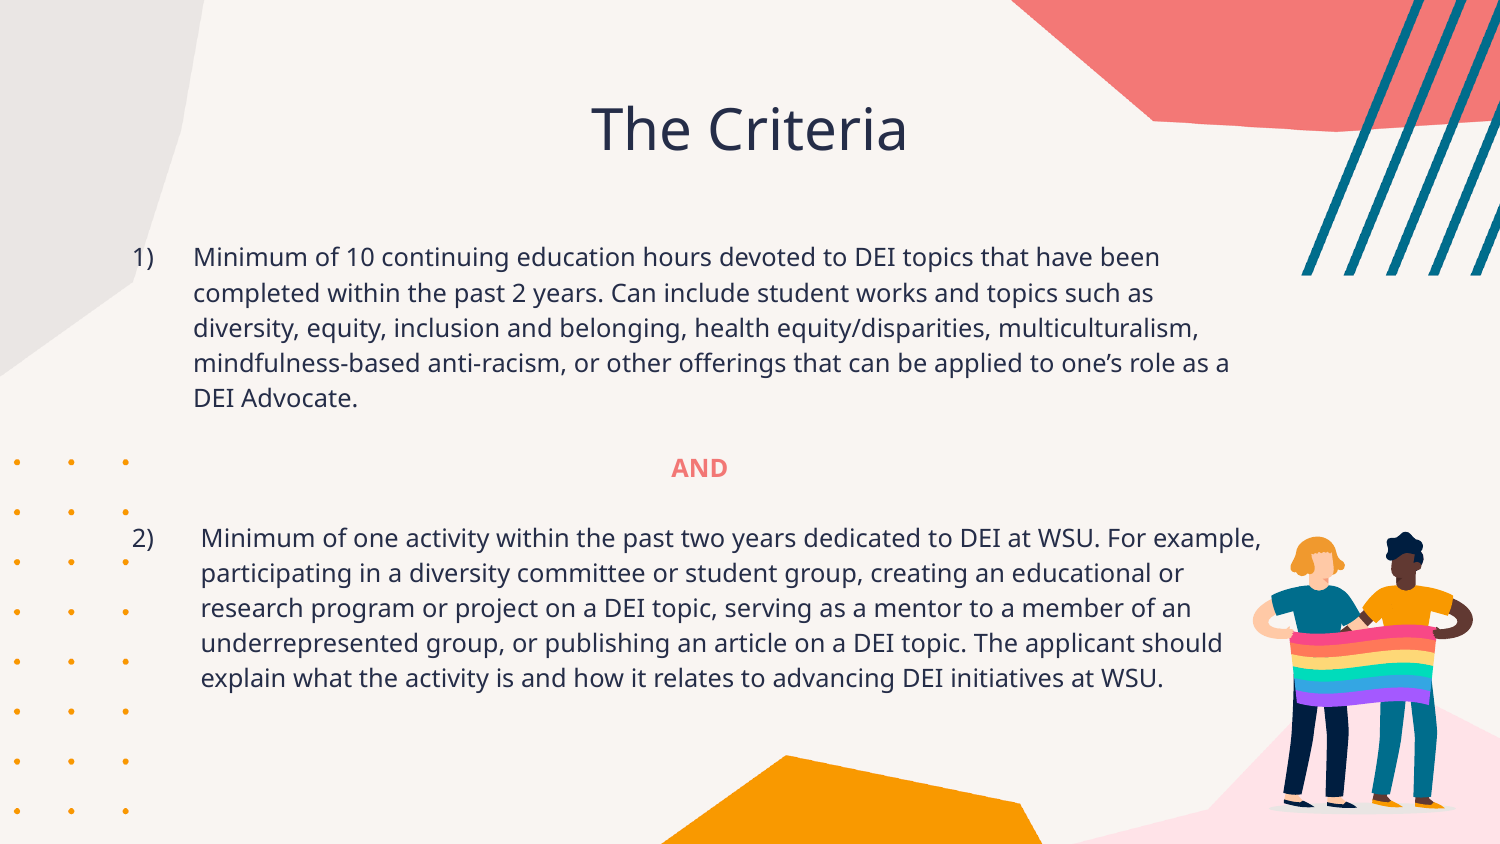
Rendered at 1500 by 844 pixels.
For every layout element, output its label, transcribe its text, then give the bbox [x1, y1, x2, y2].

title The Criteria [116, 87, 1384, 167]
picture [0, 0, 1500, 844]
list Minimum of 10 continuing education hours devoted to DEI topics that have been completed within the past 2 years. Can include student works and topics such as diversity, equity, inclusion and belonging, health equity/disparities, multiculturalism, mindfulness-based anti-racism, or other offerings that can be applied to one’s role as a DEI Advocate. AND Minimum of one activity within the past two years dedicated to DEI at WSU. For example, participating in a diversity committee or student group, creating an educational or research program or project on a DEI topic, serving as a mentor to a member of an underrepresented group, or publishing an article on a DEI topic. The applicant should explain what the activity is and how it relates to advancing DEI initiatives at WSU. [116, 221, 1283, 729]
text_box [1243, 531, 1482, 815]
